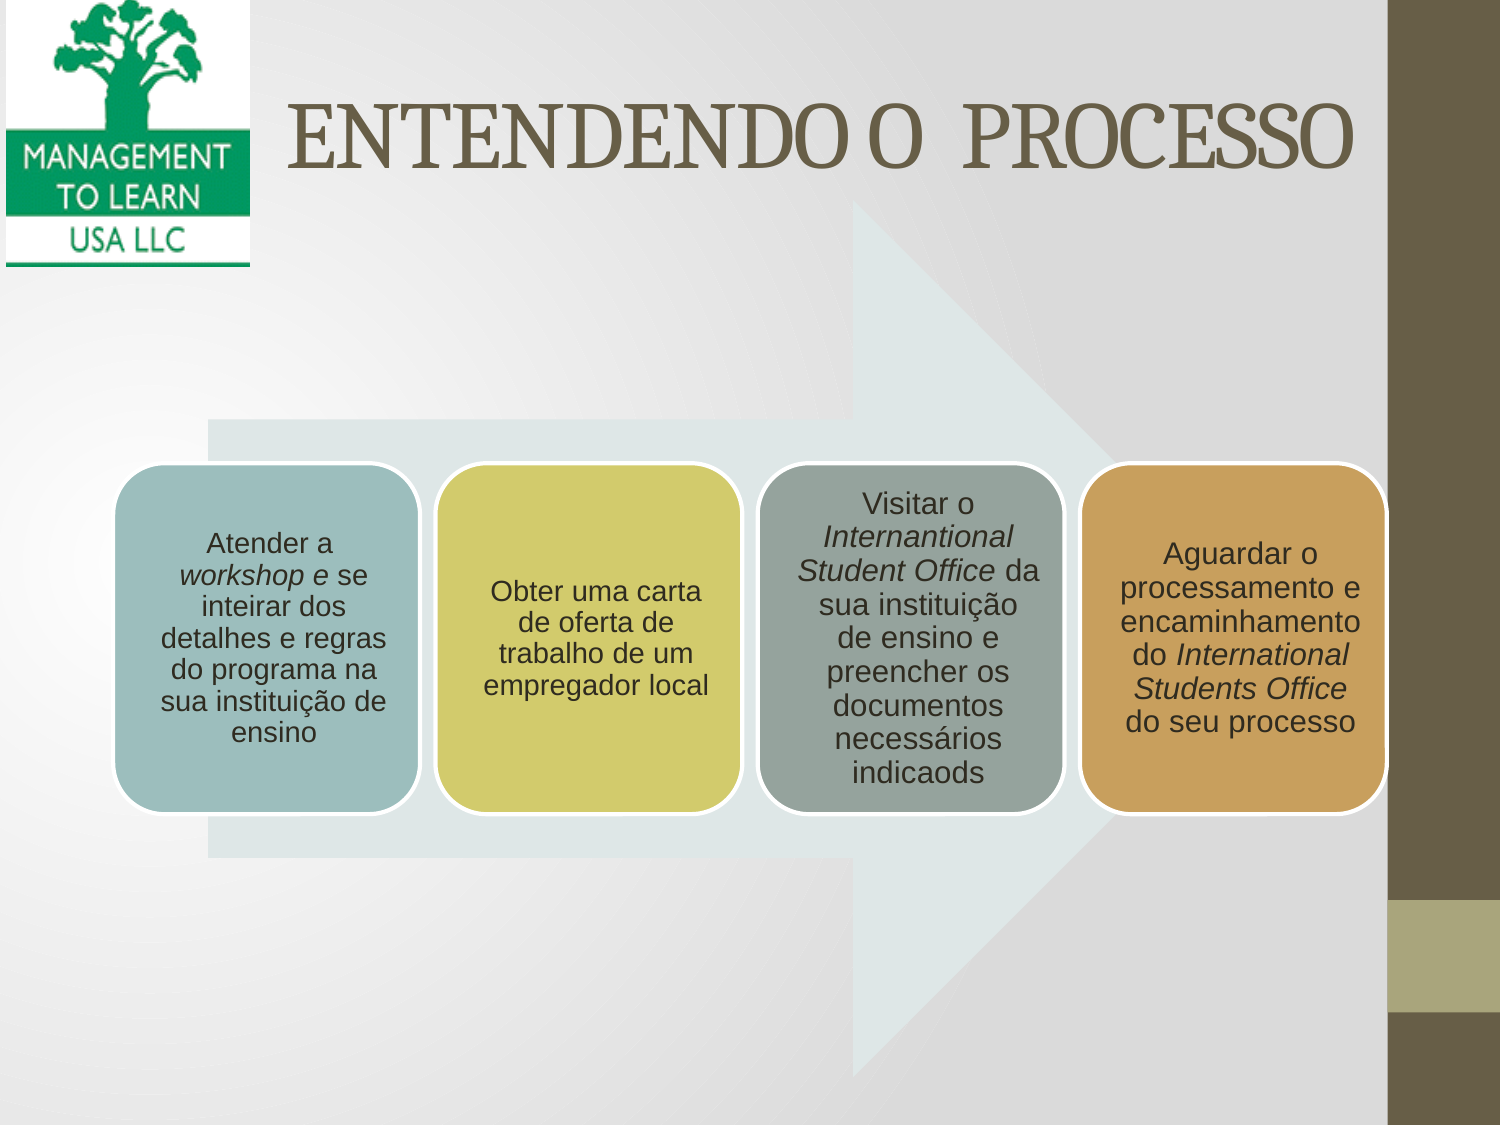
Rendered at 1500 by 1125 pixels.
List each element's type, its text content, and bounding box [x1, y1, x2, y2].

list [111, 199, 1388, 1078]
title ENTENDENDO O PROCESSO [261, 50, 1475, 210]
picture [5, 0, 251, 268]
